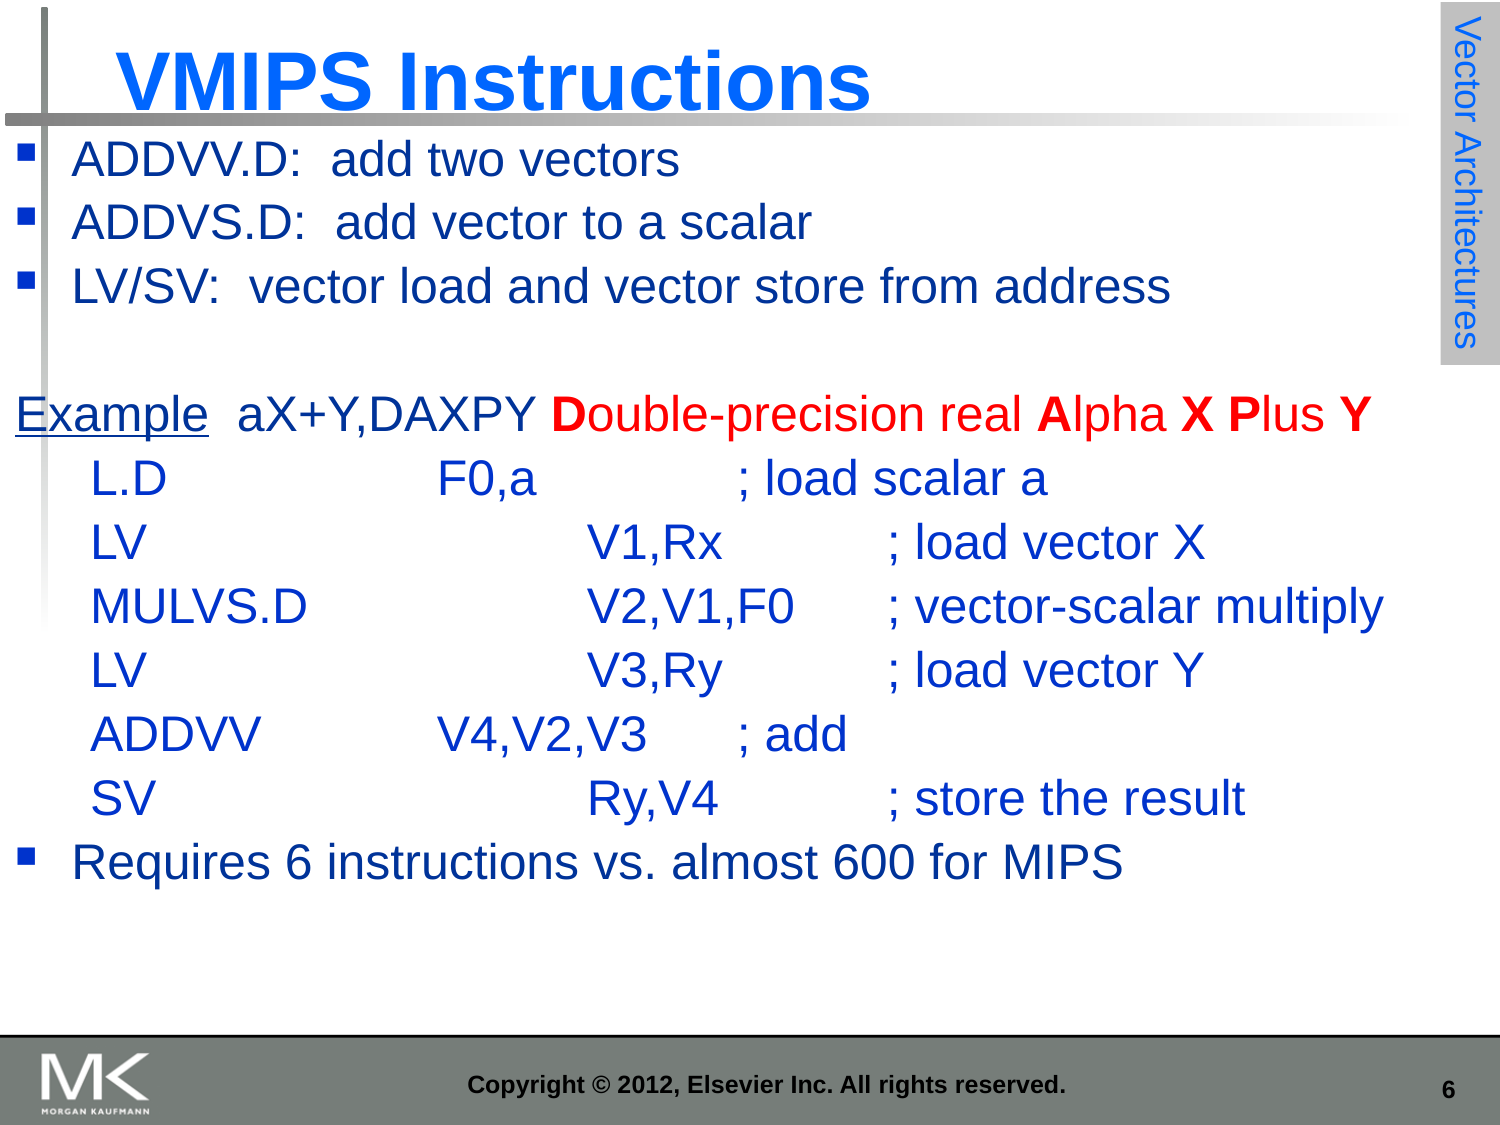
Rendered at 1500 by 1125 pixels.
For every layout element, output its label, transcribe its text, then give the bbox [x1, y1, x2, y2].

title VMIPS Instructions [100, 18, 1440, 125]
list ADDVV.D: add two vectors ADDVS.D: add vector to a scalar LV/SV: vector load and vector store from address Example aX+Y,DAXPY Double-precision real Alpha X Plus Y L.D F0,a ; load scalar a LV V1,Rx ; load vector X MULVS.D V2,V1,F0 ; vector-scalar multiply LV V3,Ry ; load vector Y ADDVV V4,V2,V3 ; add SV Ry,V4 ; store the result Requires 6 instructions vs. almost 600 for MIPS [0, 125, 1470, 1024]
footer Copyright © 2012, Elsevier Inc. All rights reserved. [170, 1046, 1365, 1106]
picture [29, 1046, 160, 1123]
text_box Vector Architectures [1440, 2, 1500, 365]
